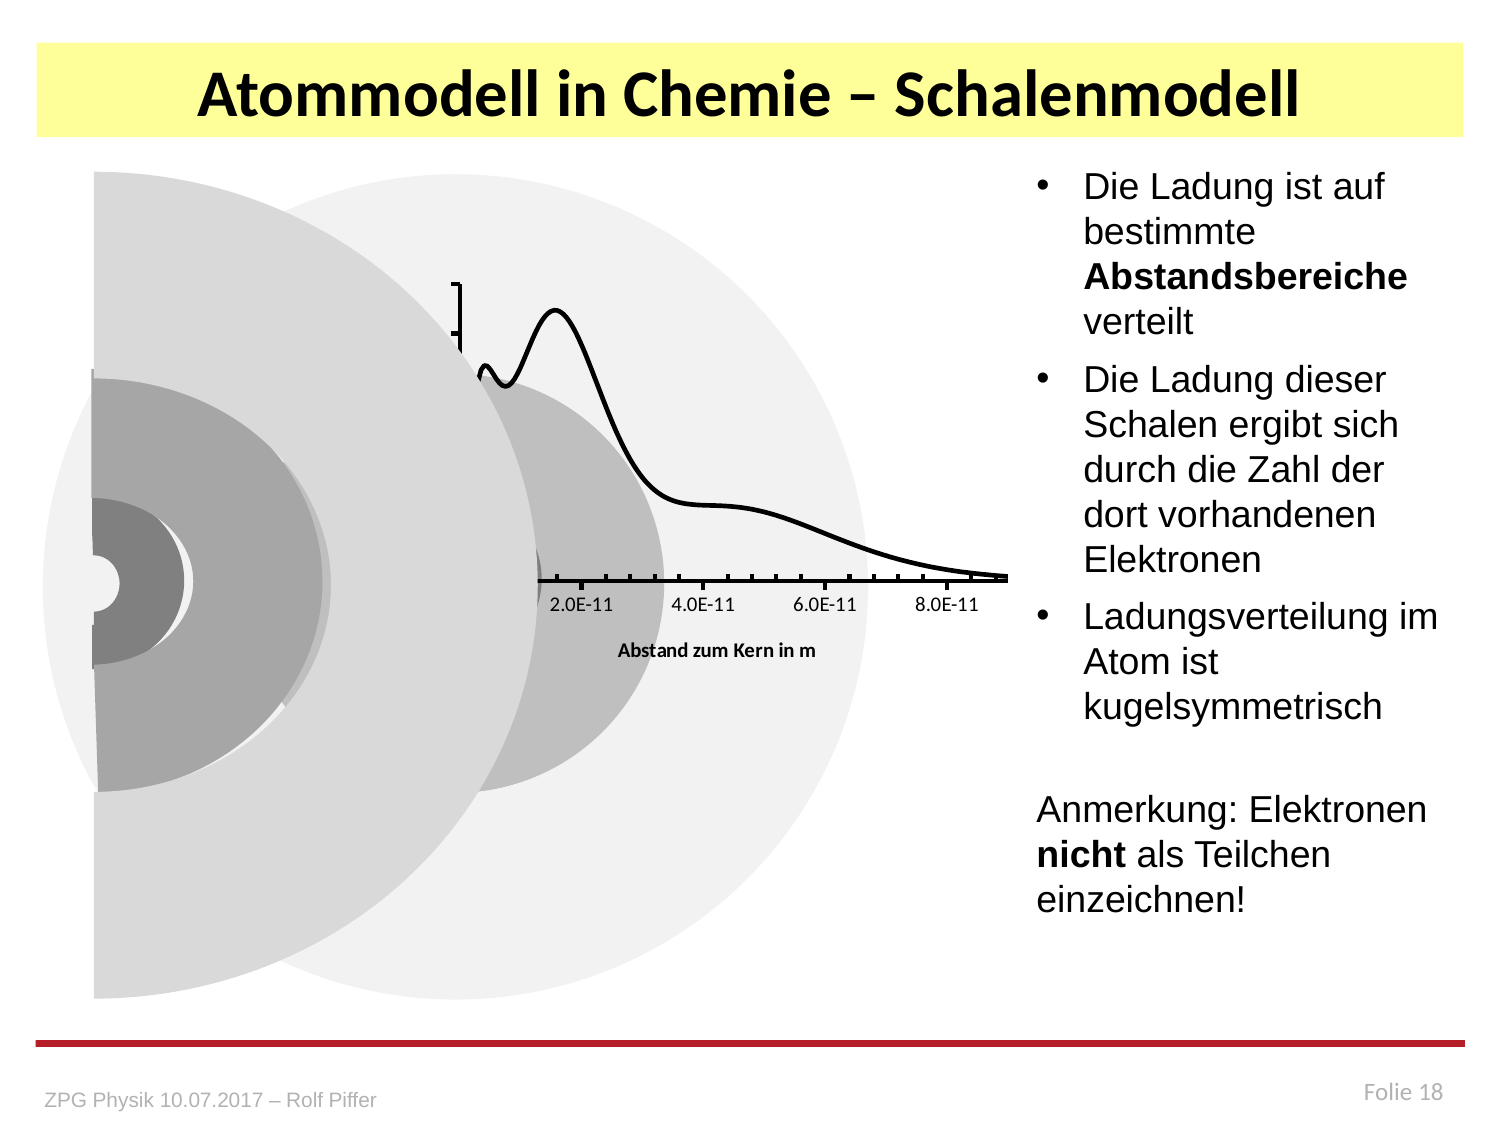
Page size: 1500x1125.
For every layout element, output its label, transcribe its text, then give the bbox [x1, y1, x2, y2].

title Atommodell in Chemie – Schalenmodell [41, 42, 1459, 76]
footer ZPG Physik 10.07.2017 – Rolf Piffer [29, 1076, 762, 1125]
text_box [0, 171, 538, 999]
chart [0, 77, 1500, 1067]
slide_number Folie 18 [1108, 1076, 1459, 1121]
